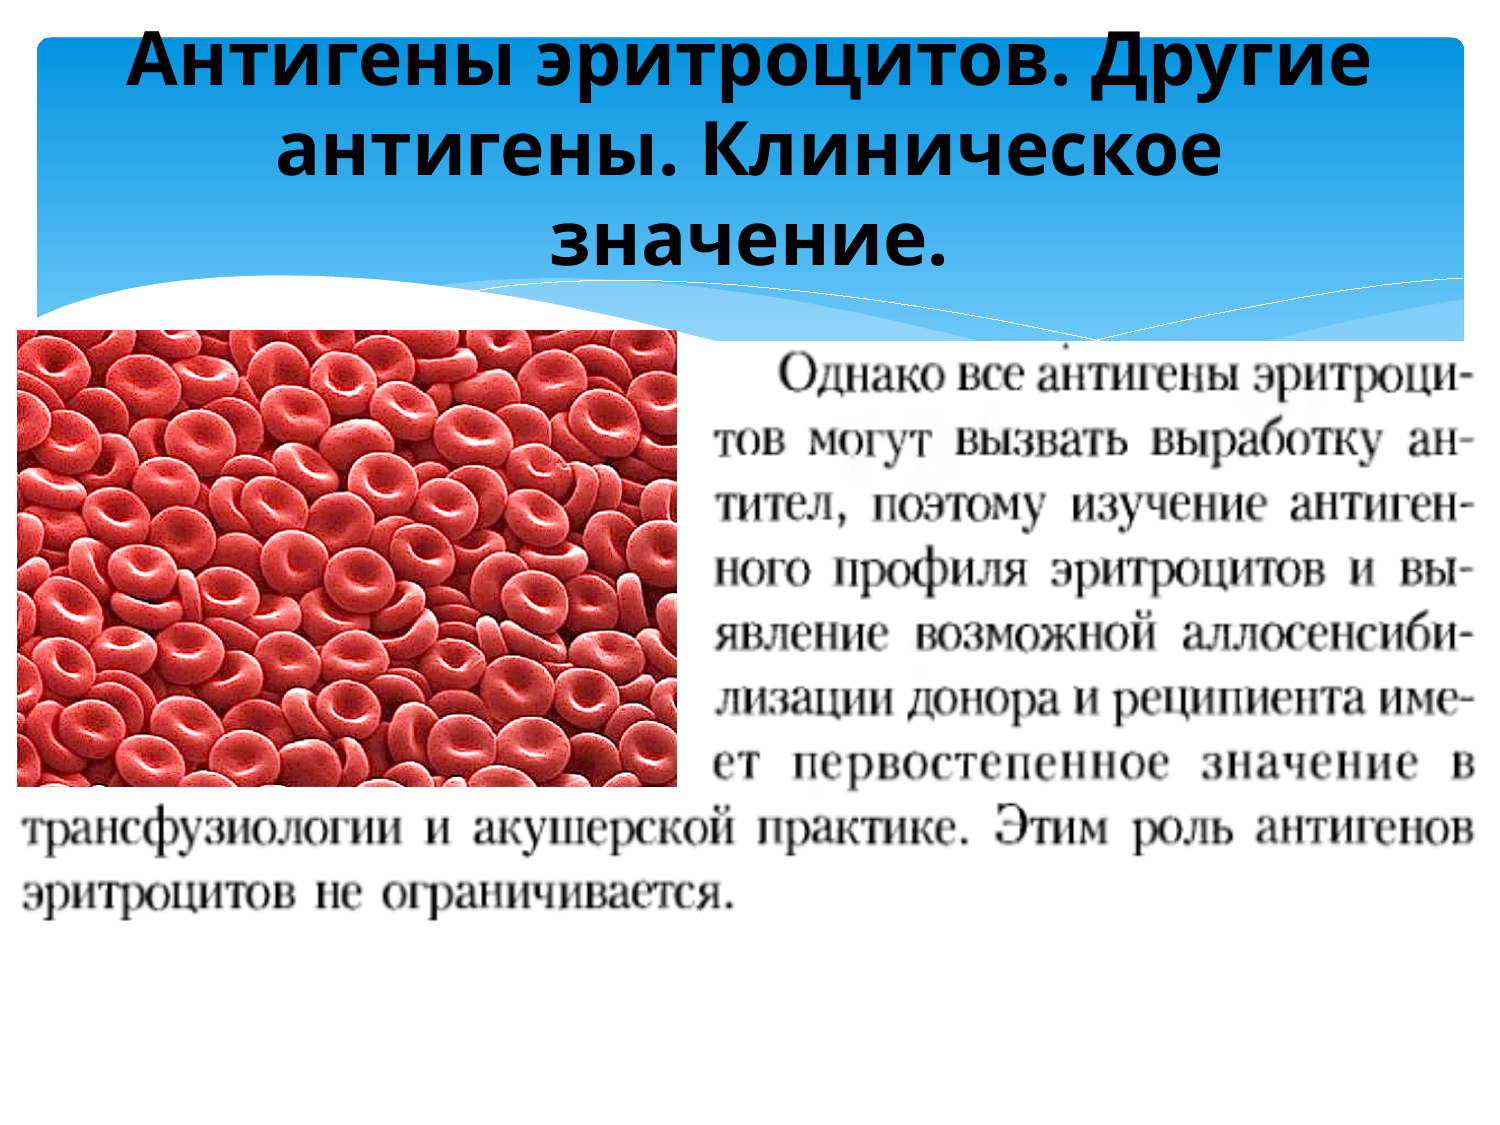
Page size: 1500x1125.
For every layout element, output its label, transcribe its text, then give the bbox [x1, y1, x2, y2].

picture [1108, 37, 1138, 42]
title Антигены эритроцитов. Другие антигены. Клиническое значение. [75, 42, 1425, 249]
picture [5, 330, 1500, 941]
picture [143, 37, 161, 42]
